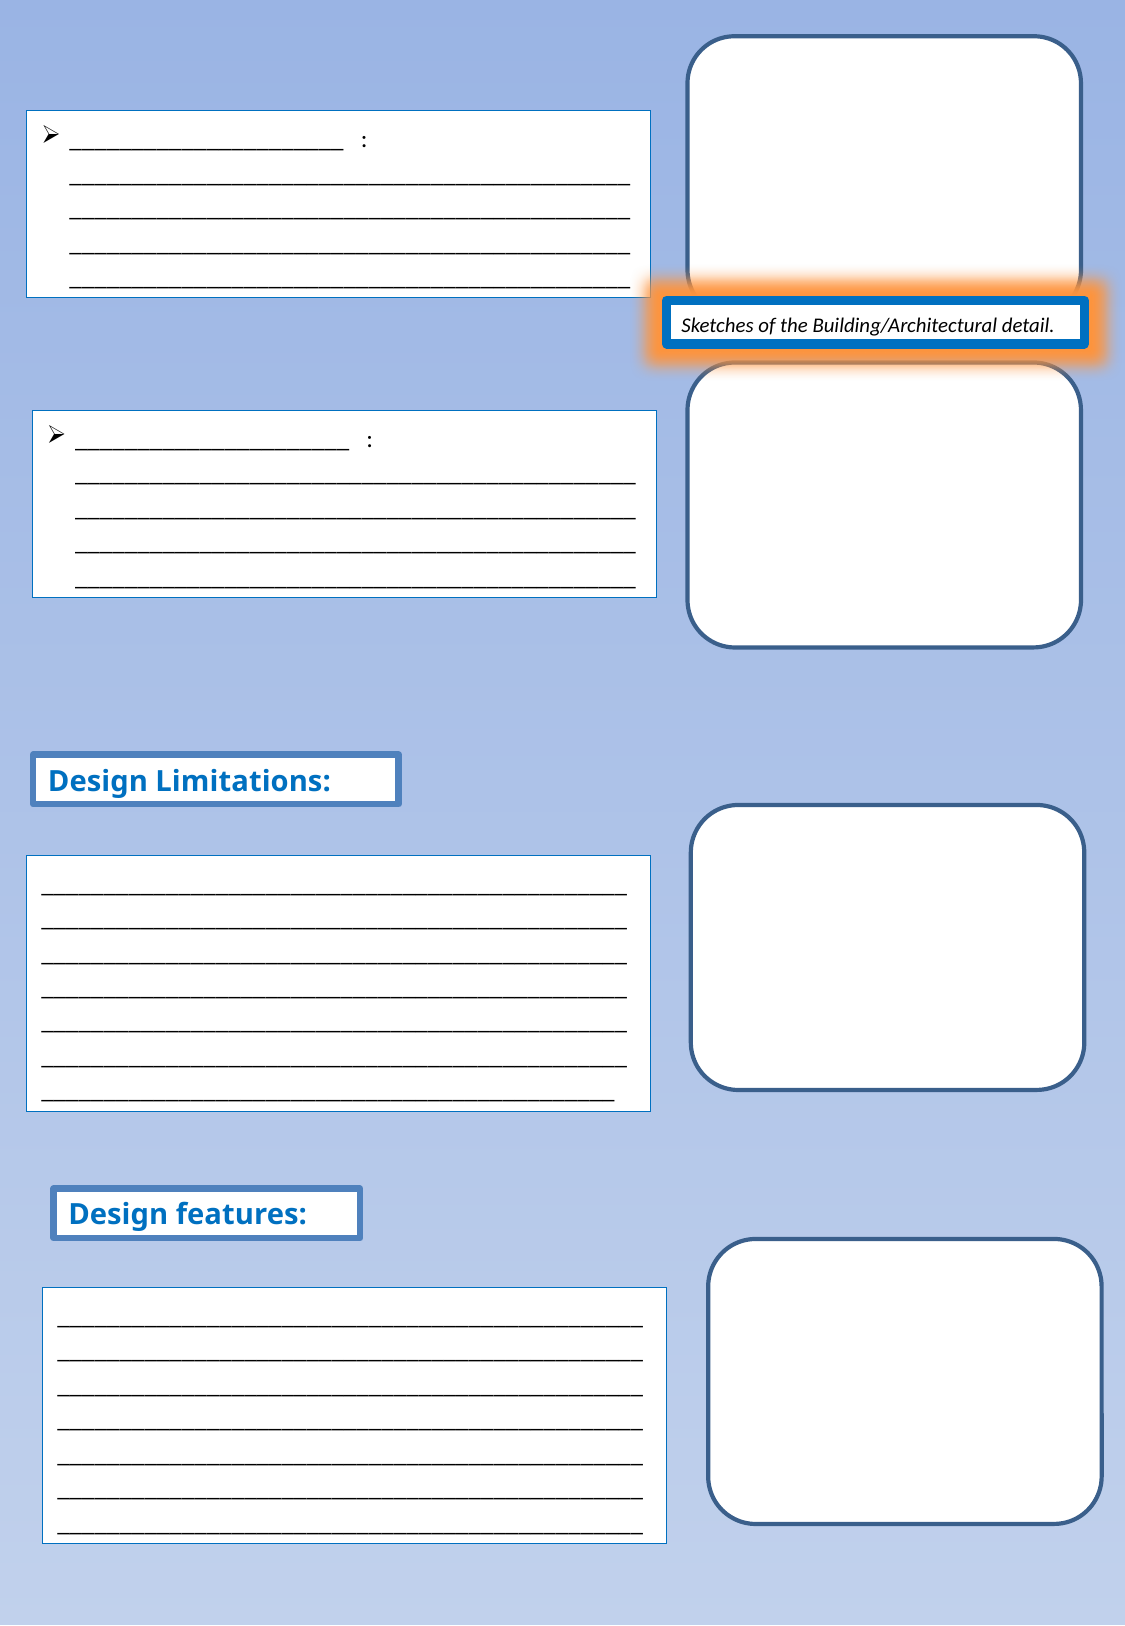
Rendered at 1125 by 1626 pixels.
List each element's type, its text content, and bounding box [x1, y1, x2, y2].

text_box Sketches of the Building/Architectural detail. [666, 300, 1085, 344]
text_box ______________________ : ____________________________________________________________________________________________________________________________________________________________________________________ [26, 110, 651, 298]
text_box ______________________ : ____________________________________________________________________________________________________________________________________________________________________________________ [32, 410, 657, 598]
text_box Design features: [53, 1188, 361, 1239]
text_box Design Limitations: [33, 754, 399, 805]
text_box [688, 802, 1087, 1093]
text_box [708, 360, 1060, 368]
text_box [685, 34, 1084, 294]
text_box _________________________________________________________________________________________________________________________________________________________________________________________________________________________________________________________________________________________________________________________________________ [42, 1287, 667, 1544]
text_box [685, 368, 1084, 650]
text_box [665, 296, 1088, 347]
text_box ________________________________________________________________________________________________________________________________________________________________________________________________________________________________________________________________________________________________________________________________________ [26, 855, 651, 1112]
text_box [706, 1236, 1104, 1527]
